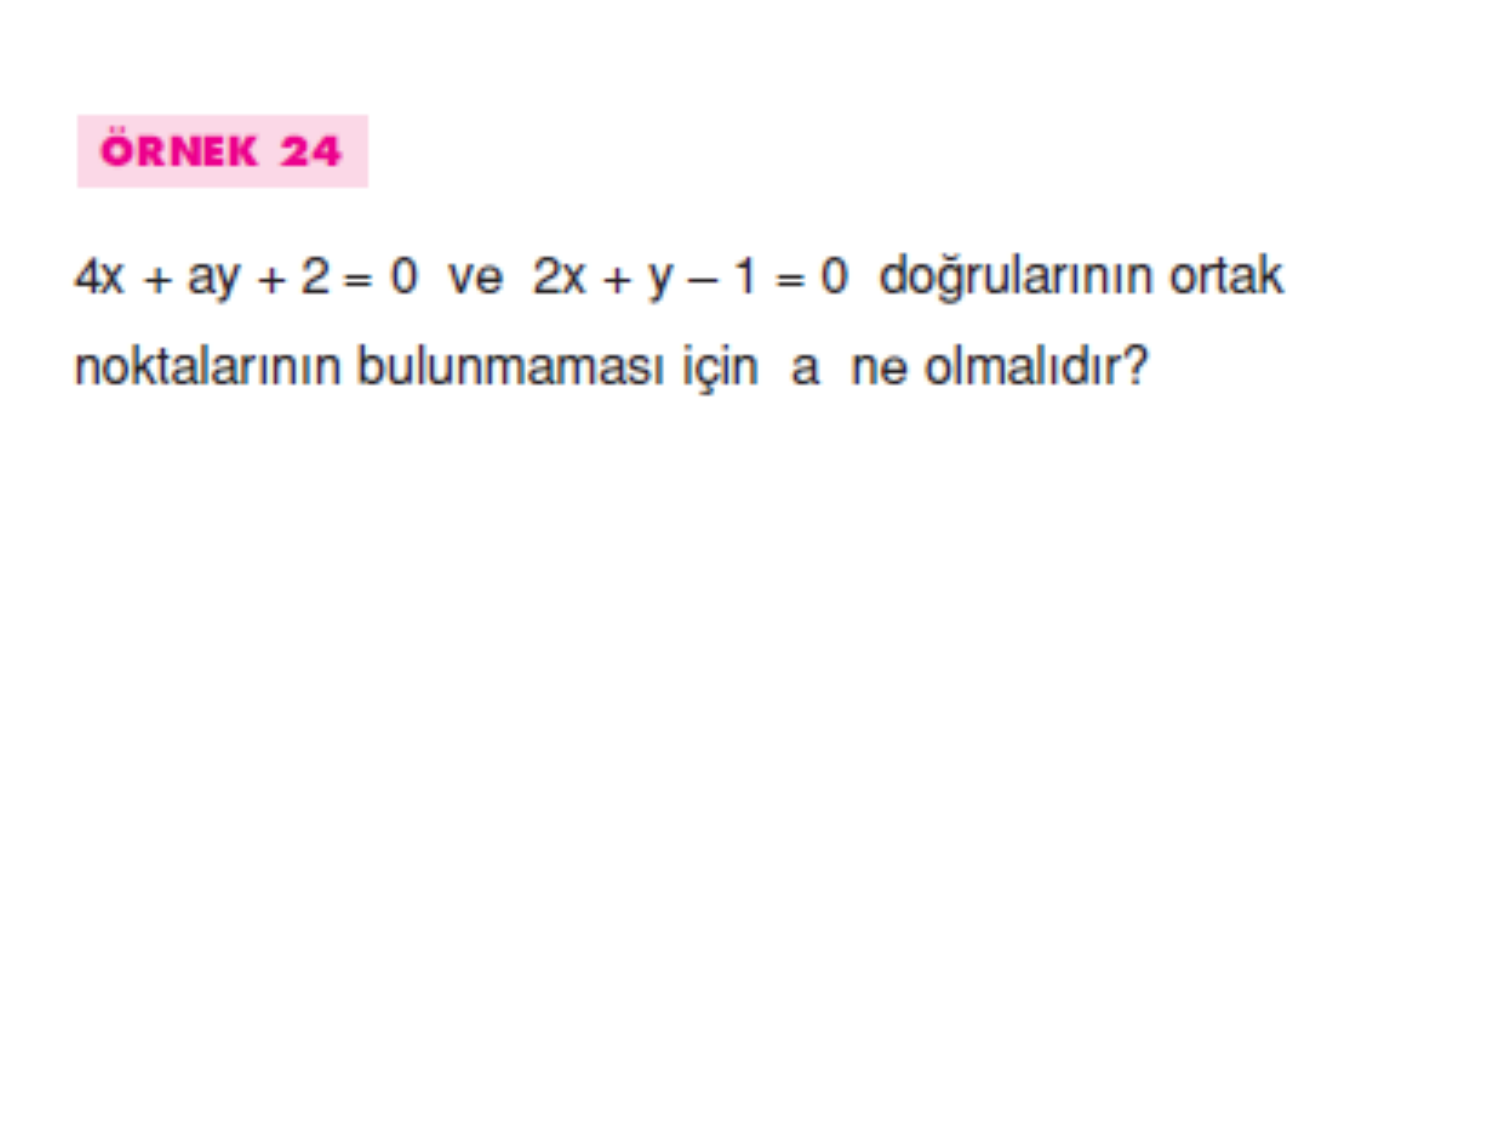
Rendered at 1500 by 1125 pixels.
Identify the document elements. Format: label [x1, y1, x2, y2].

picture [46, 58, 1355, 423]
